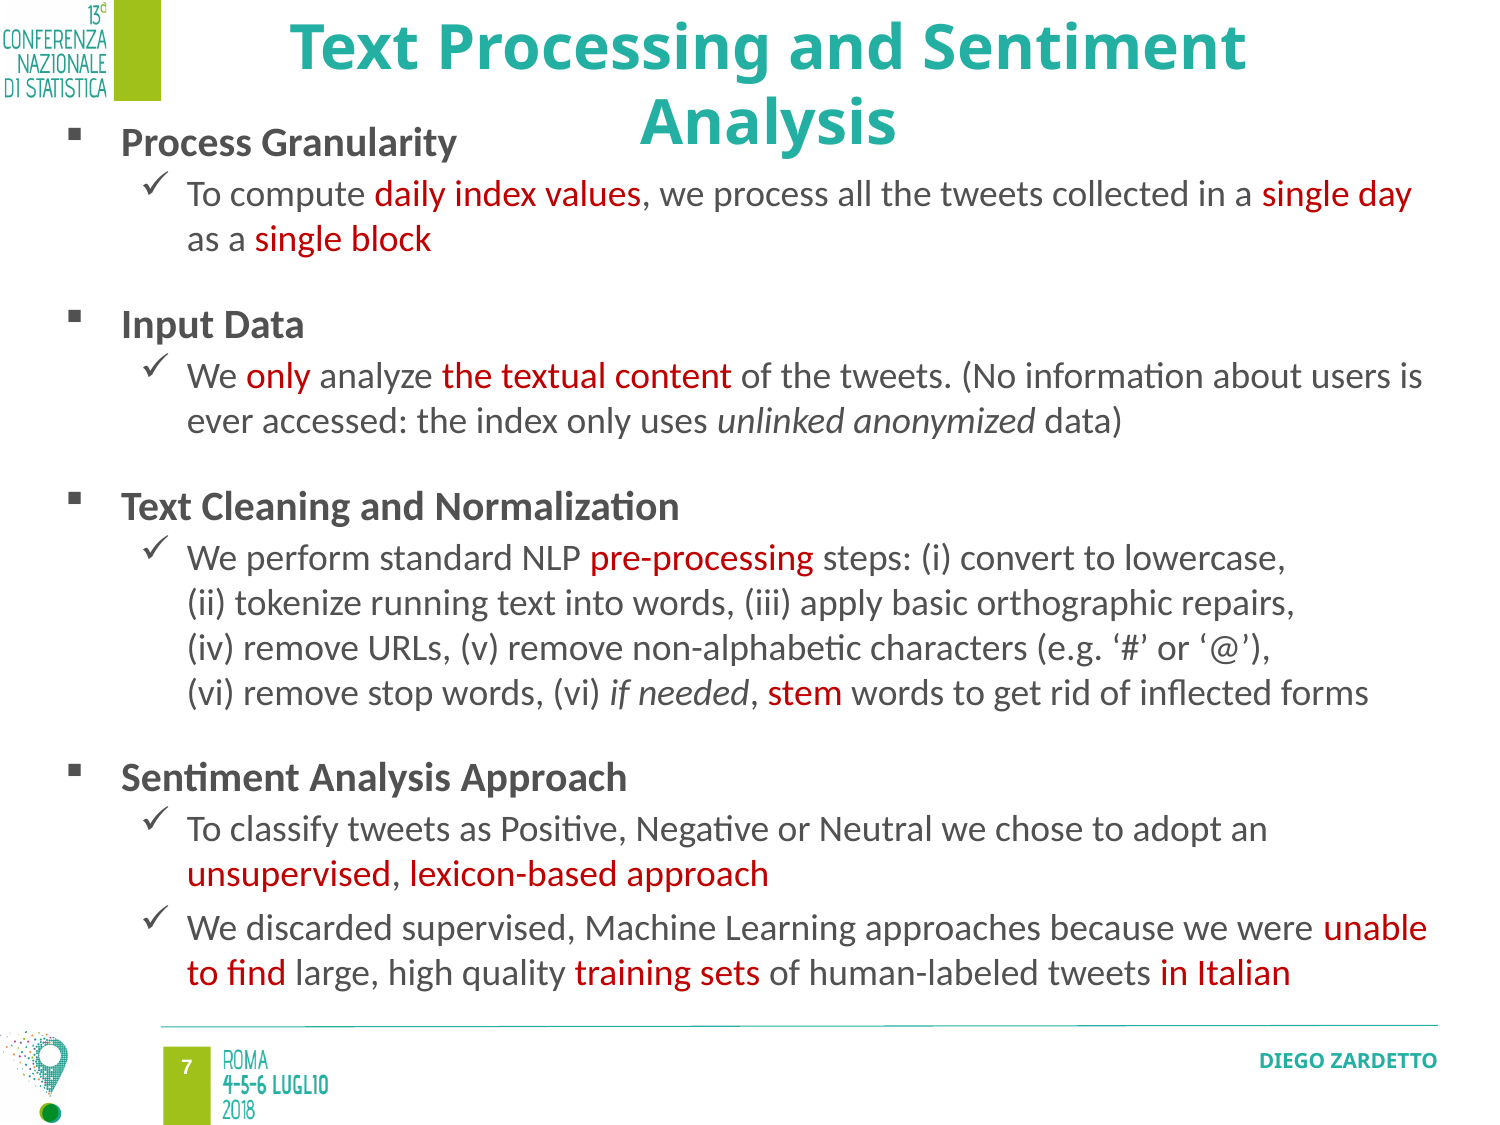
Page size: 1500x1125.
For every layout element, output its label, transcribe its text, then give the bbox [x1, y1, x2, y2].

list Process Granularity To compute daily index values, we process all the tweets collected in a single day as a single block Input Data We only analyze the textual content of the tweets. (No information about users is ever accessed: the index only uses unlinked anonymized data) Text Cleaning and Normalization We perform standard NLP pre-processing steps: (i) convert to lowercase, (ii) tokenize running text into words, (iii) apply basic orthographic repairs, (iv) remove URLs, (v) remove non-alphabetic characters (e.g. ‘#’ or ‘@’), (vi) remove stop words, (vi) if needed, stem words to get rid of inflected forms Sentiment Analysis Approach To classify tweets as Positive, Negative or Neutral we chose to adopt an unsupervised, lexicon-based approach We discarded supervised, Machine Learning approaches because we were unable to find large, high quality training sets of human-labeled tweets in Italian [50, 107, 1450, 1018]
text_box Text Processing and Sentiment Analysis [151, 0, 1386, 165]
